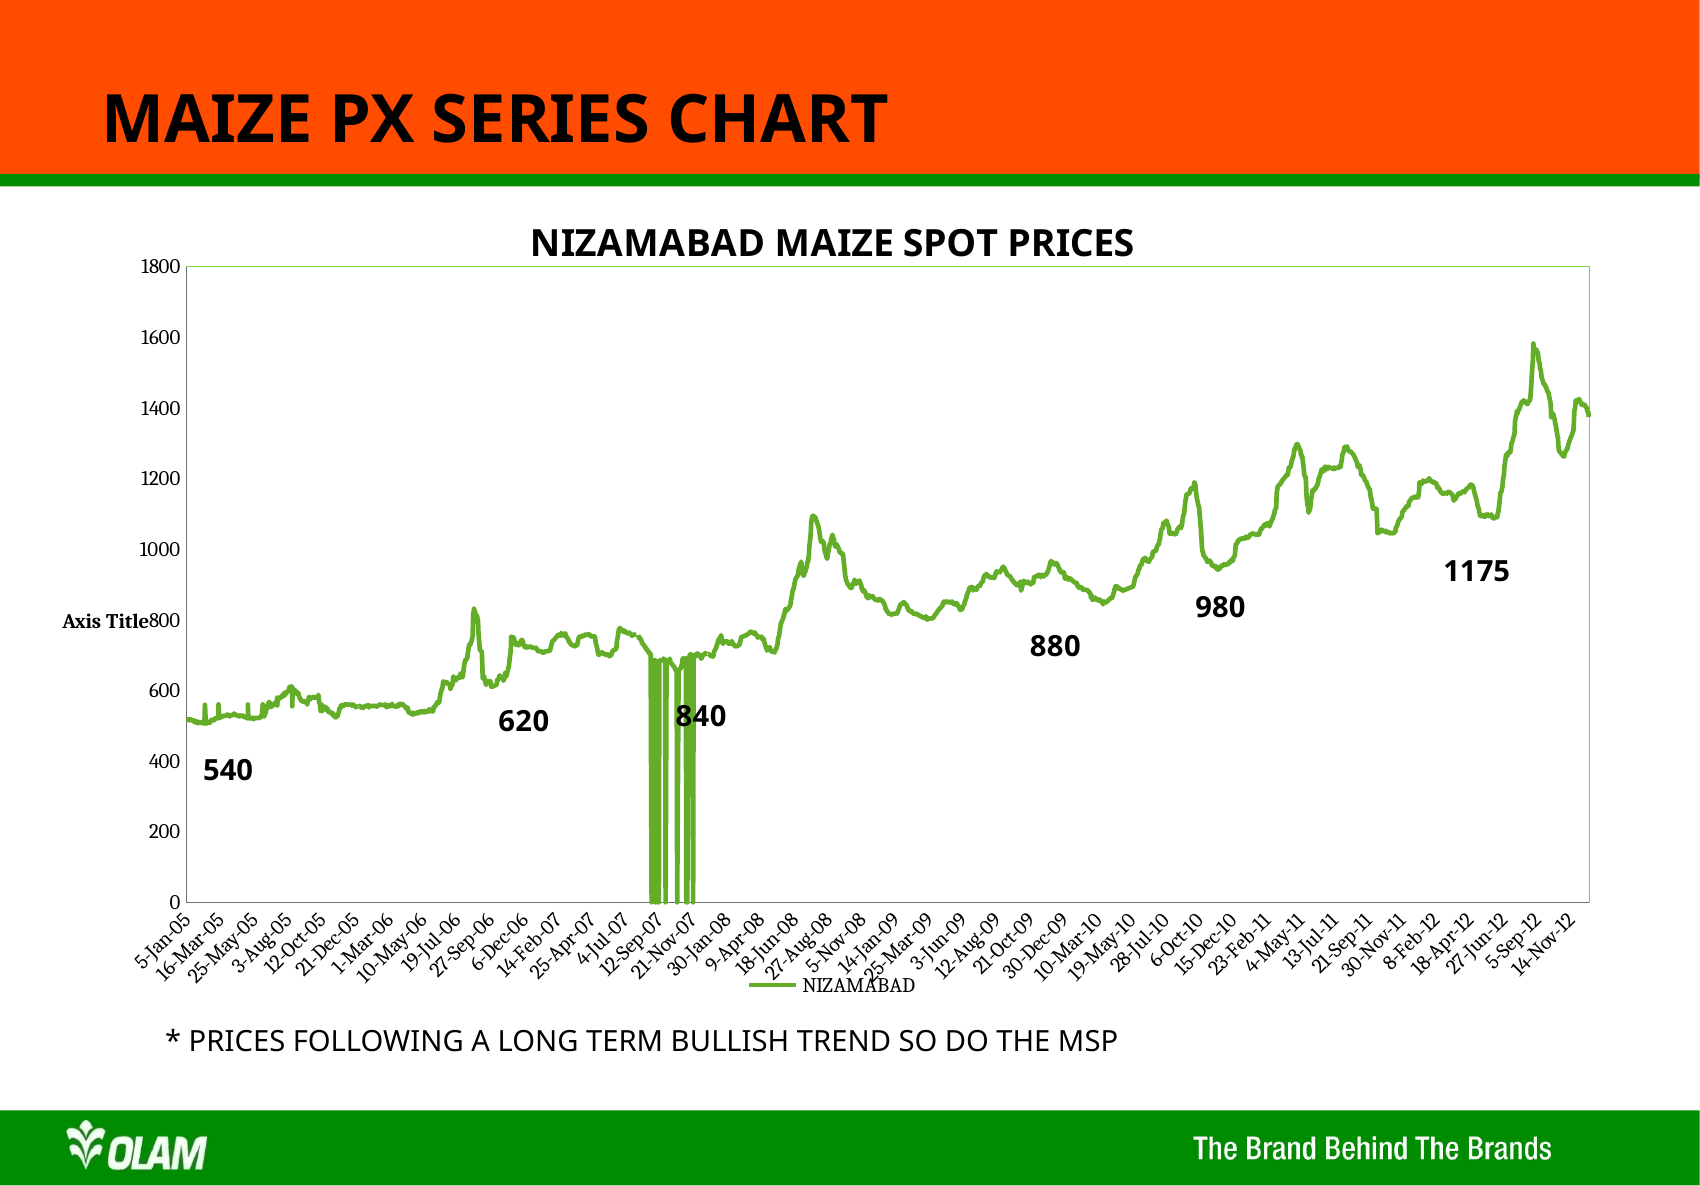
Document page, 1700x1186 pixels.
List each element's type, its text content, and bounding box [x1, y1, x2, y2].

text_box * PRICES FOLLOWING A LONG TERM BULLISH TREND SO DO THE MSP [148, 1014, 1642, 1066]
picture [1179, 1127, 1566, 1172]
picture [61, 1116, 211, 1176]
chart [58, 179, 1607, 1003]
title MAIZE PX SERIES CHART [84, 16, 1615, 215]
